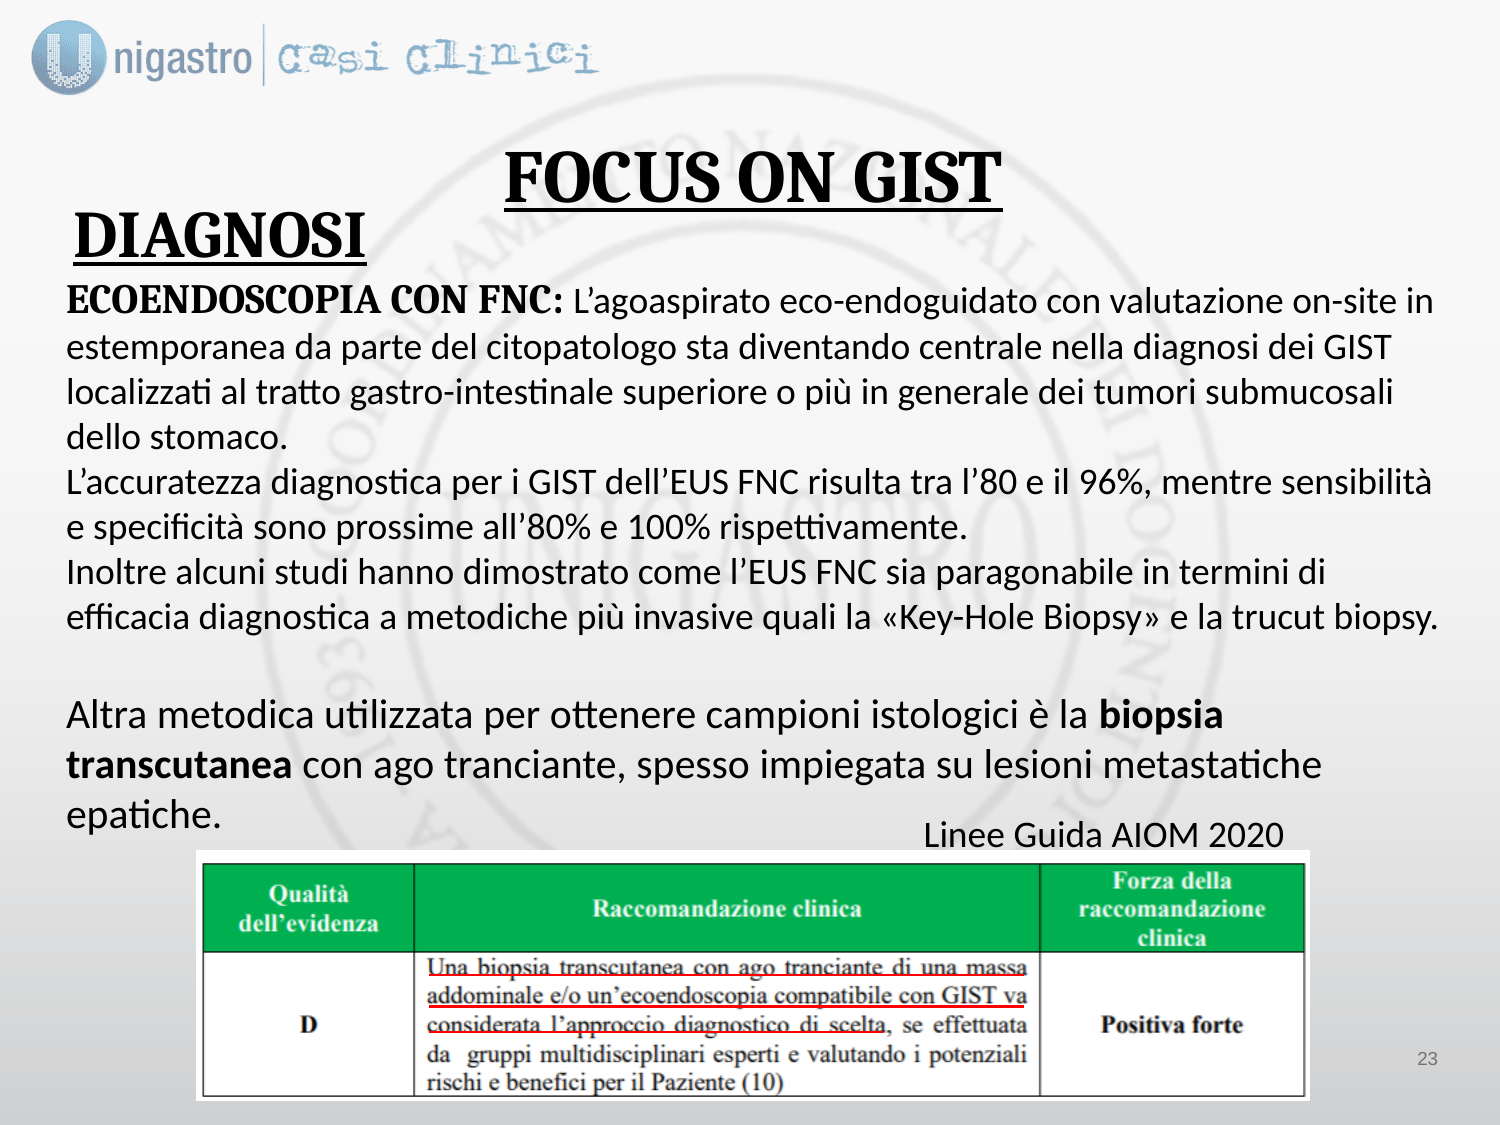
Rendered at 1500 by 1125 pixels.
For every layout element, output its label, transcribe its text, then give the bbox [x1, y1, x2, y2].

text_box 22 [1370, 1016, 1485, 1099]
text_box FOCUS ON GIST [67, 120, 1439, 225]
text_box DIAGNOSI [58, 183, 383, 264]
picture [196, 850, 1310, 1101]
text_box Linee Guida AIOM 2020 [908, 803, 1473, 863]
text_box ECOENDOSCOPIA CON FNC: L’agoaspirato eco-endoguidato con valutazione on-site in estemporanea da parte del citopatologo sta diventando centrale nella diagnosi dei GIST localizzati al tratto gastro-intestinale superiore o più in generale dei tumori submucosali dello stomaco. L’accuratezza diagnostica per i GIST dell’EUS FNC risulta tra l’80 e il 96%, mentre sensibilità e specificità sono prossime all’80% e 100% rispettivamente. Inoltre alcuni studi hanno dimostrato come l’EUS FNC sia paragonabile in termini di efficacia diagnostica a metodiche più invasive quali la «Key-Hole Biopsy» e la trucut biopsy. Altra metodica utilizzata per ottenere campioni istologici è la biopsia transcutanea con ago tranciante, spesso impiegata su lesioni metastatiche epatiche. [51, 264, 1473, 845]
